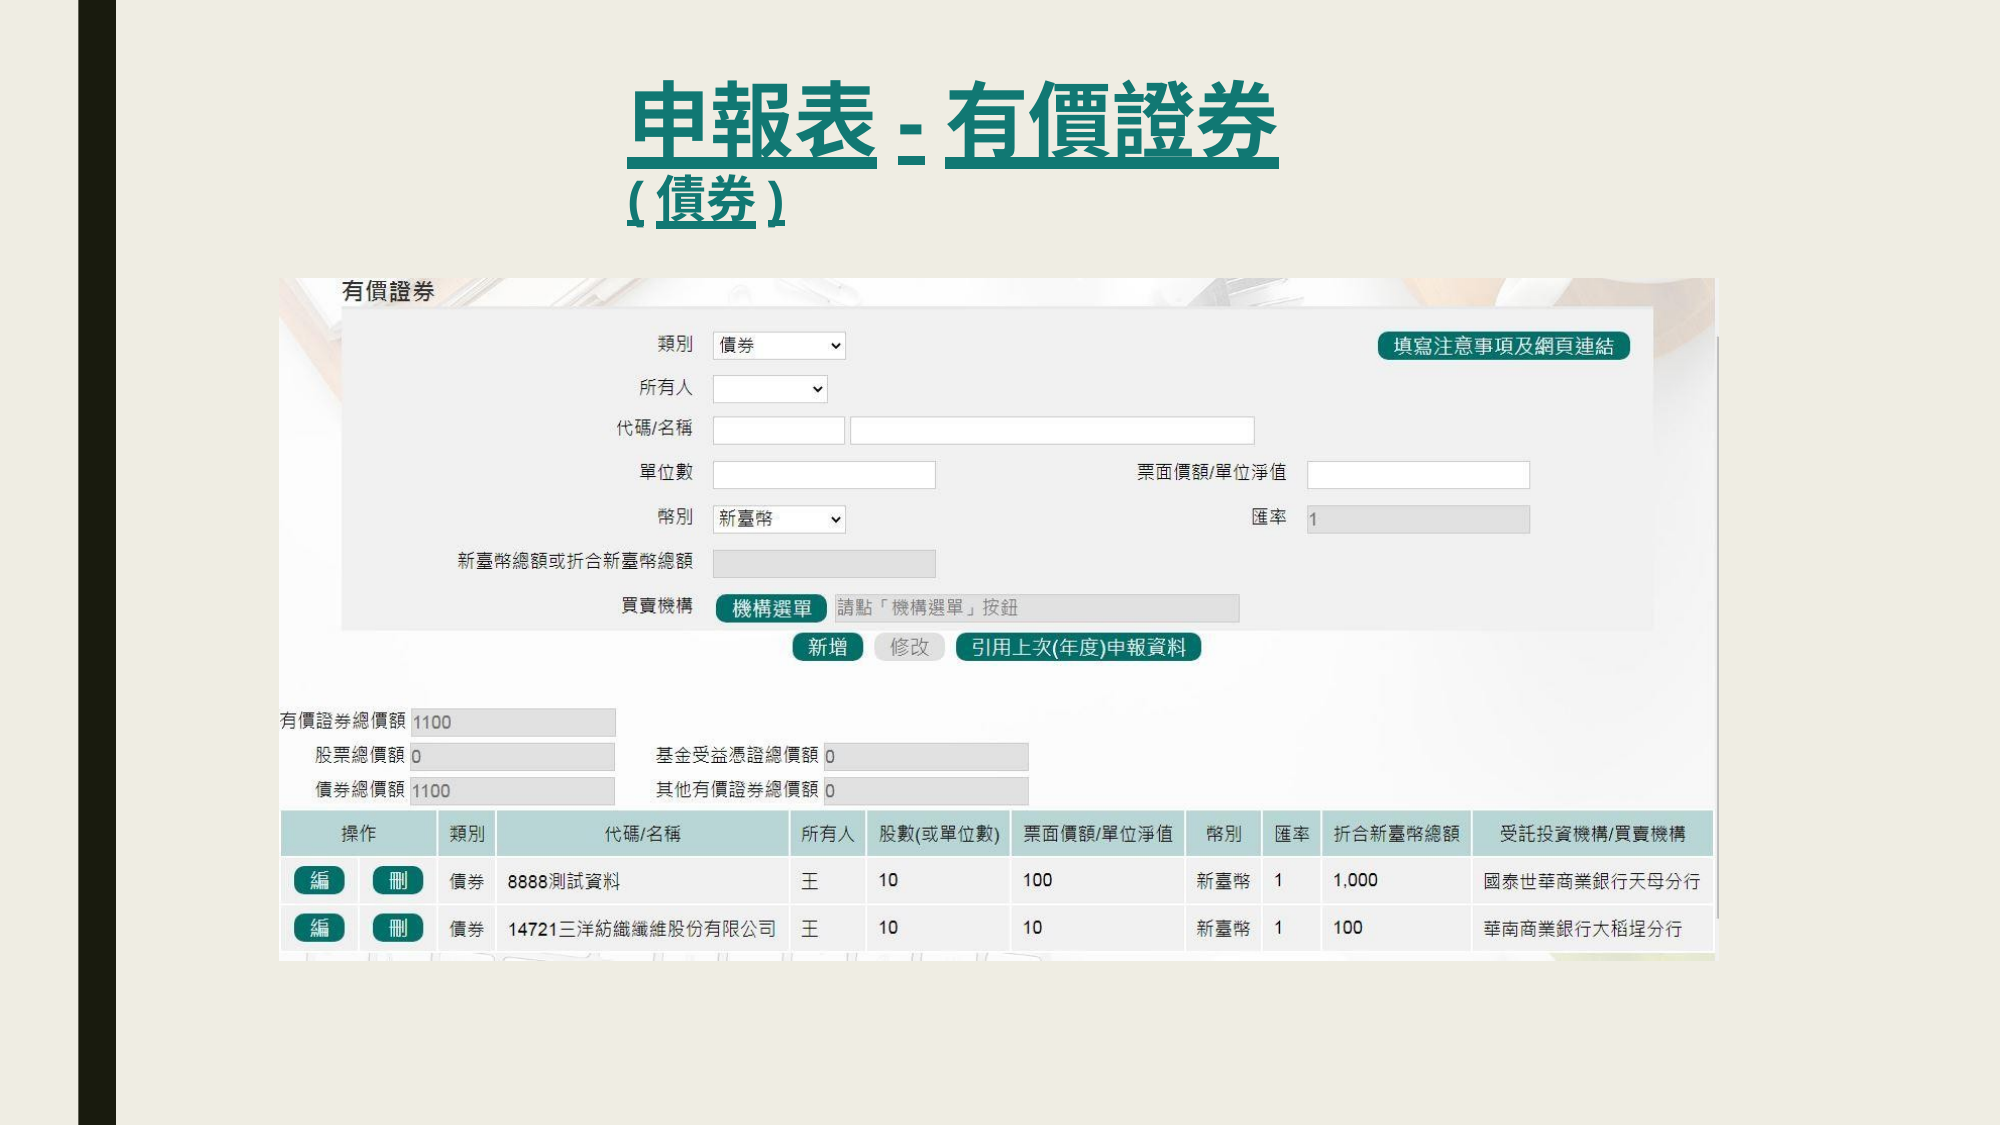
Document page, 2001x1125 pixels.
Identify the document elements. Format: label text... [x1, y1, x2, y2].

picture [279, 278, 1719, 961]
title 申報表-有價證券(債券) [625, 65, 1376, 256]
